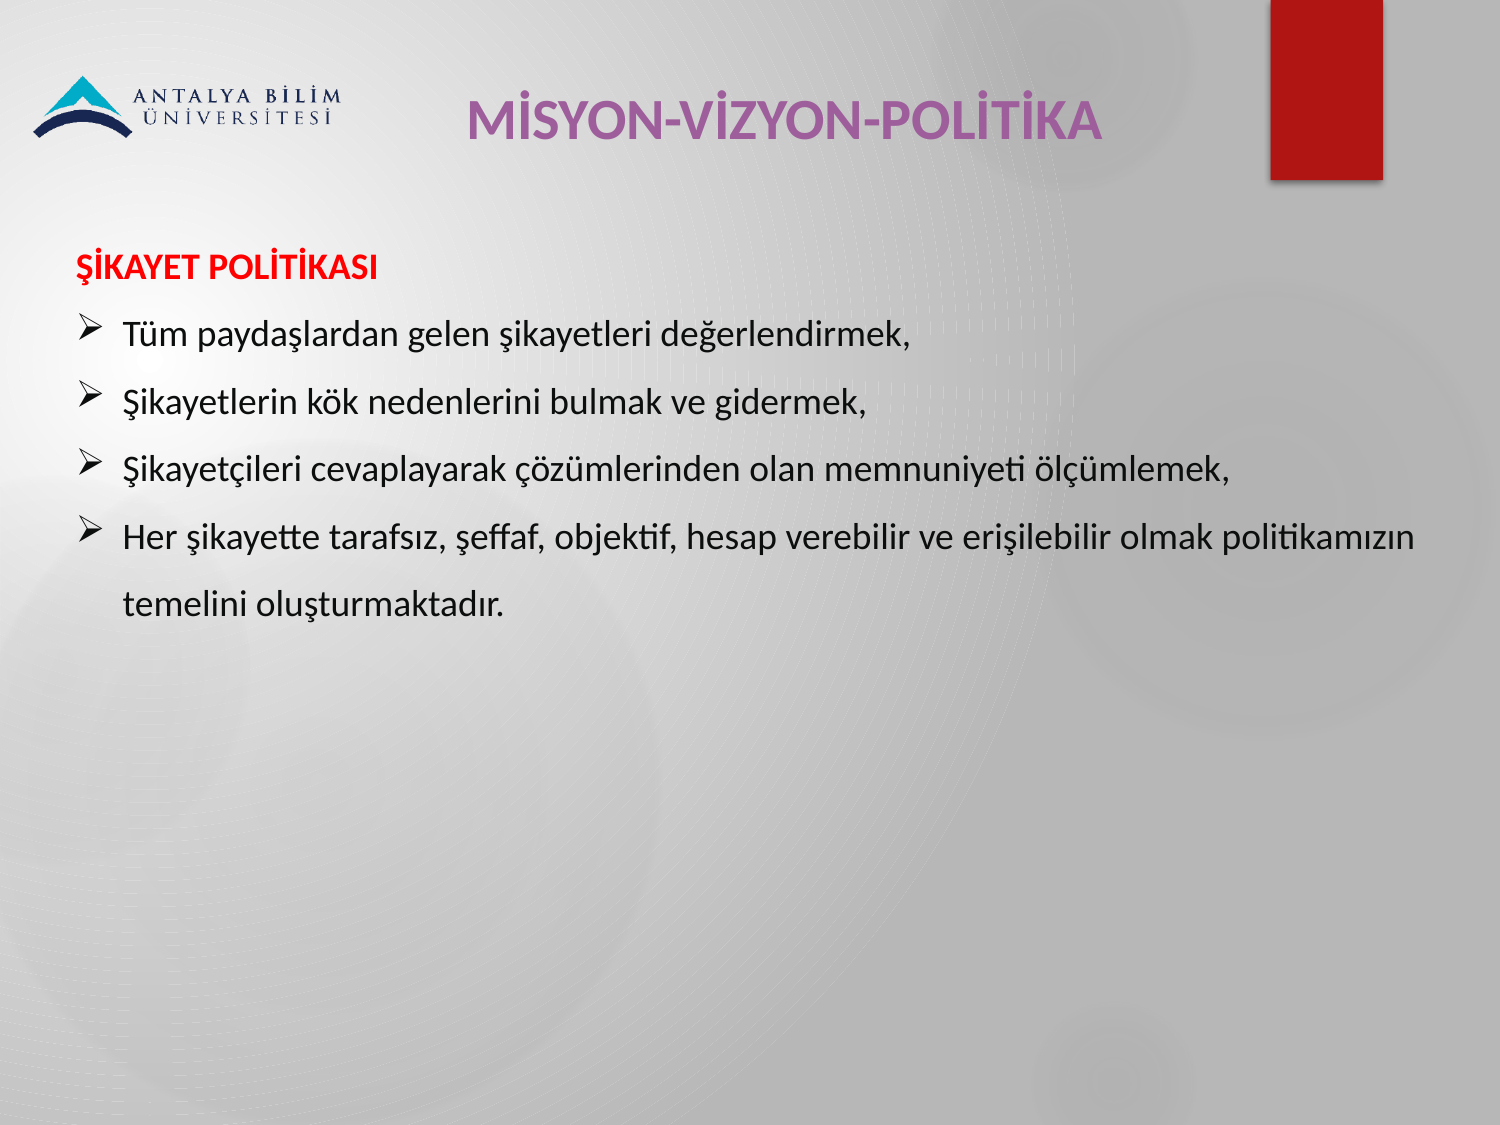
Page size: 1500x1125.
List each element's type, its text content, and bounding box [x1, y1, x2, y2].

picture [32, 73, 341, 140]
text_box MİSYON-VİZYON-POLİTİKA [370, 73, 1198, 159]
text_box ŞİKAYET POLİTİKASI Tüm paydaşlardan gelen şikayetleri değerlendirmek, Şikayetlerin kök nedenlerini bulmak ve gidermek, Şikayetçileri cevaplayarak çözümlerinden olan memnuniyeti ölçümlemek, Her şikayette tarafsız, şeffaf, objektif, hesap verebilir ve erişilebilir olmak politikamızın temelini oluşturmaktadır. [61, 211, 1432, 632]
